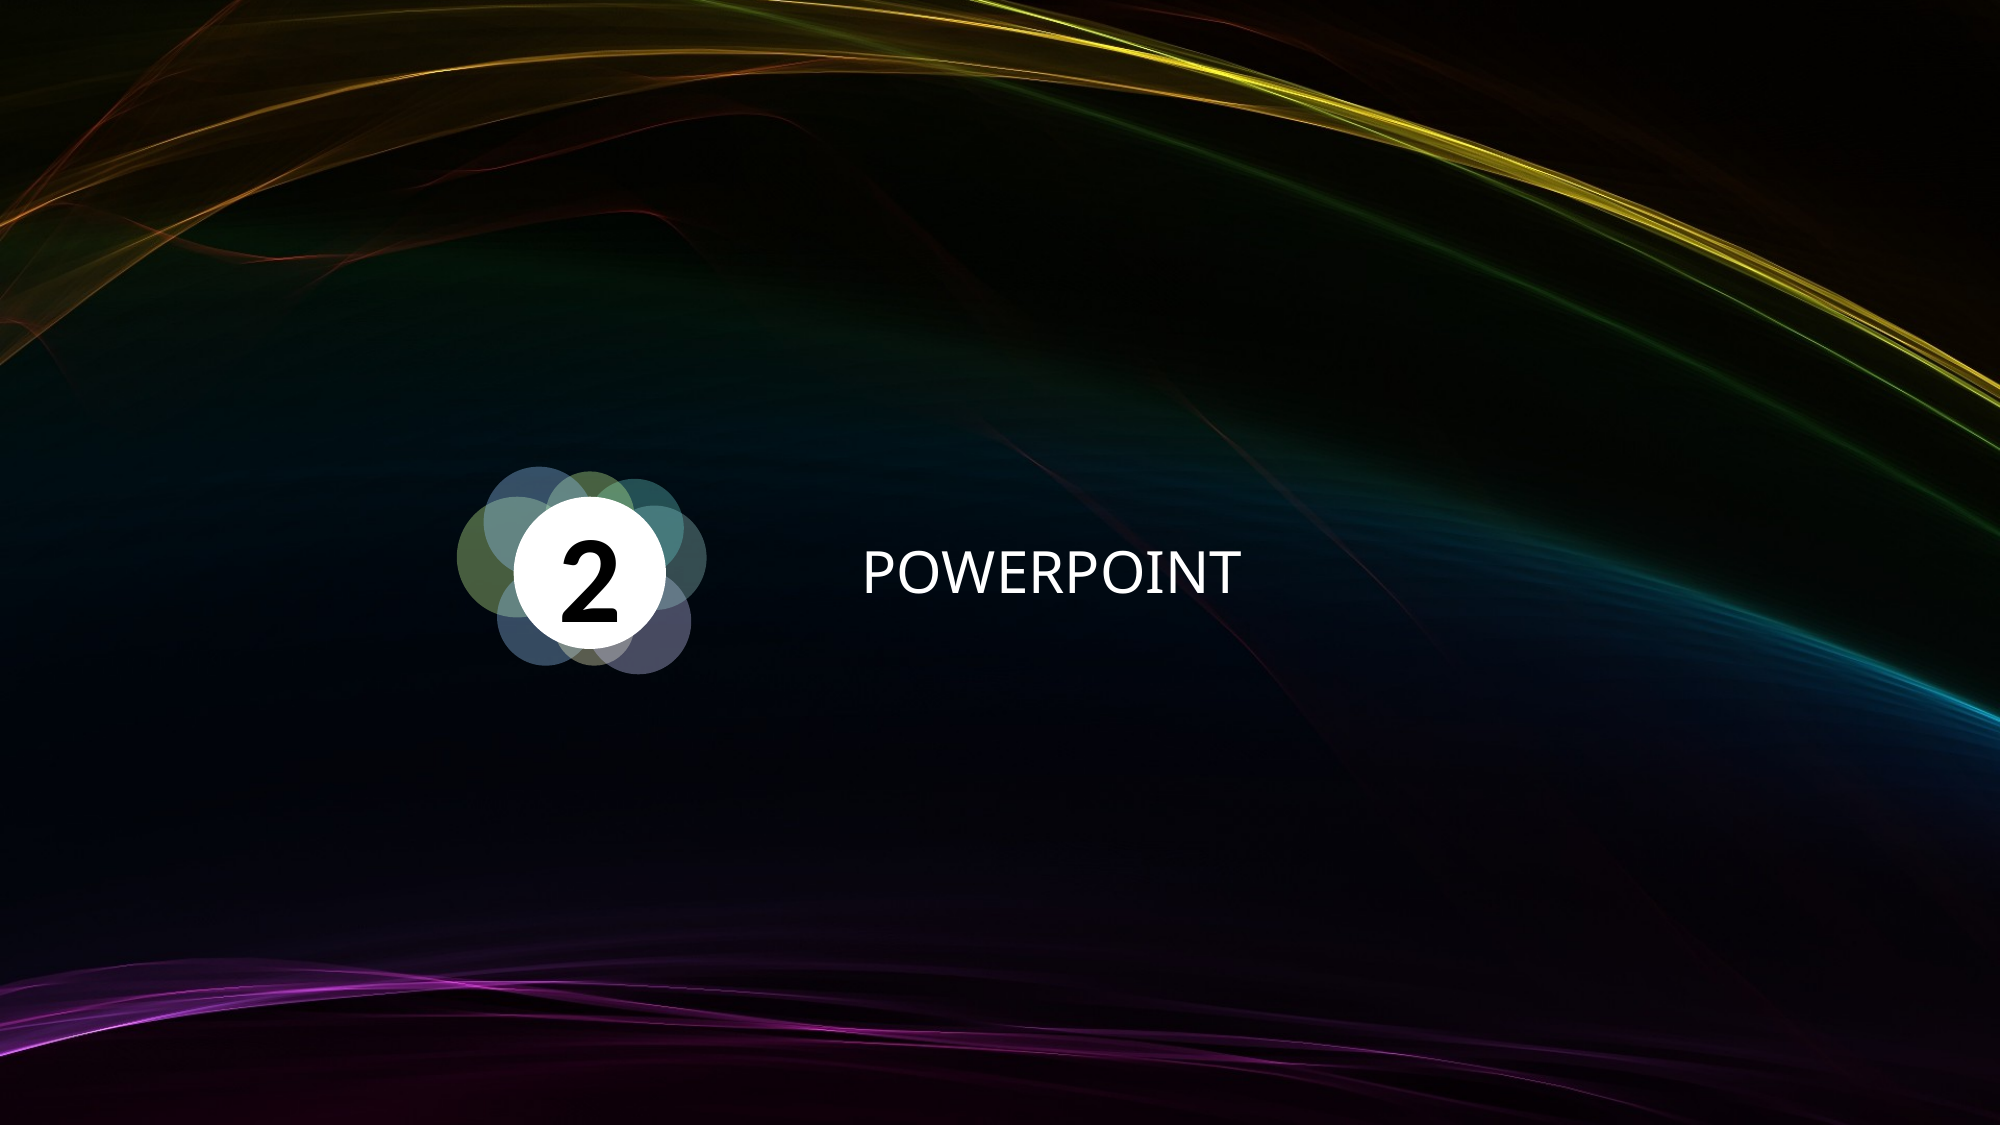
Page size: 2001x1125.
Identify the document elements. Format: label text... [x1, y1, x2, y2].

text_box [456, 466, 707, 675]
text_box POWERPOINT [846, 527, 1627, 613]
picture [0, 0, 2000, 1125]
